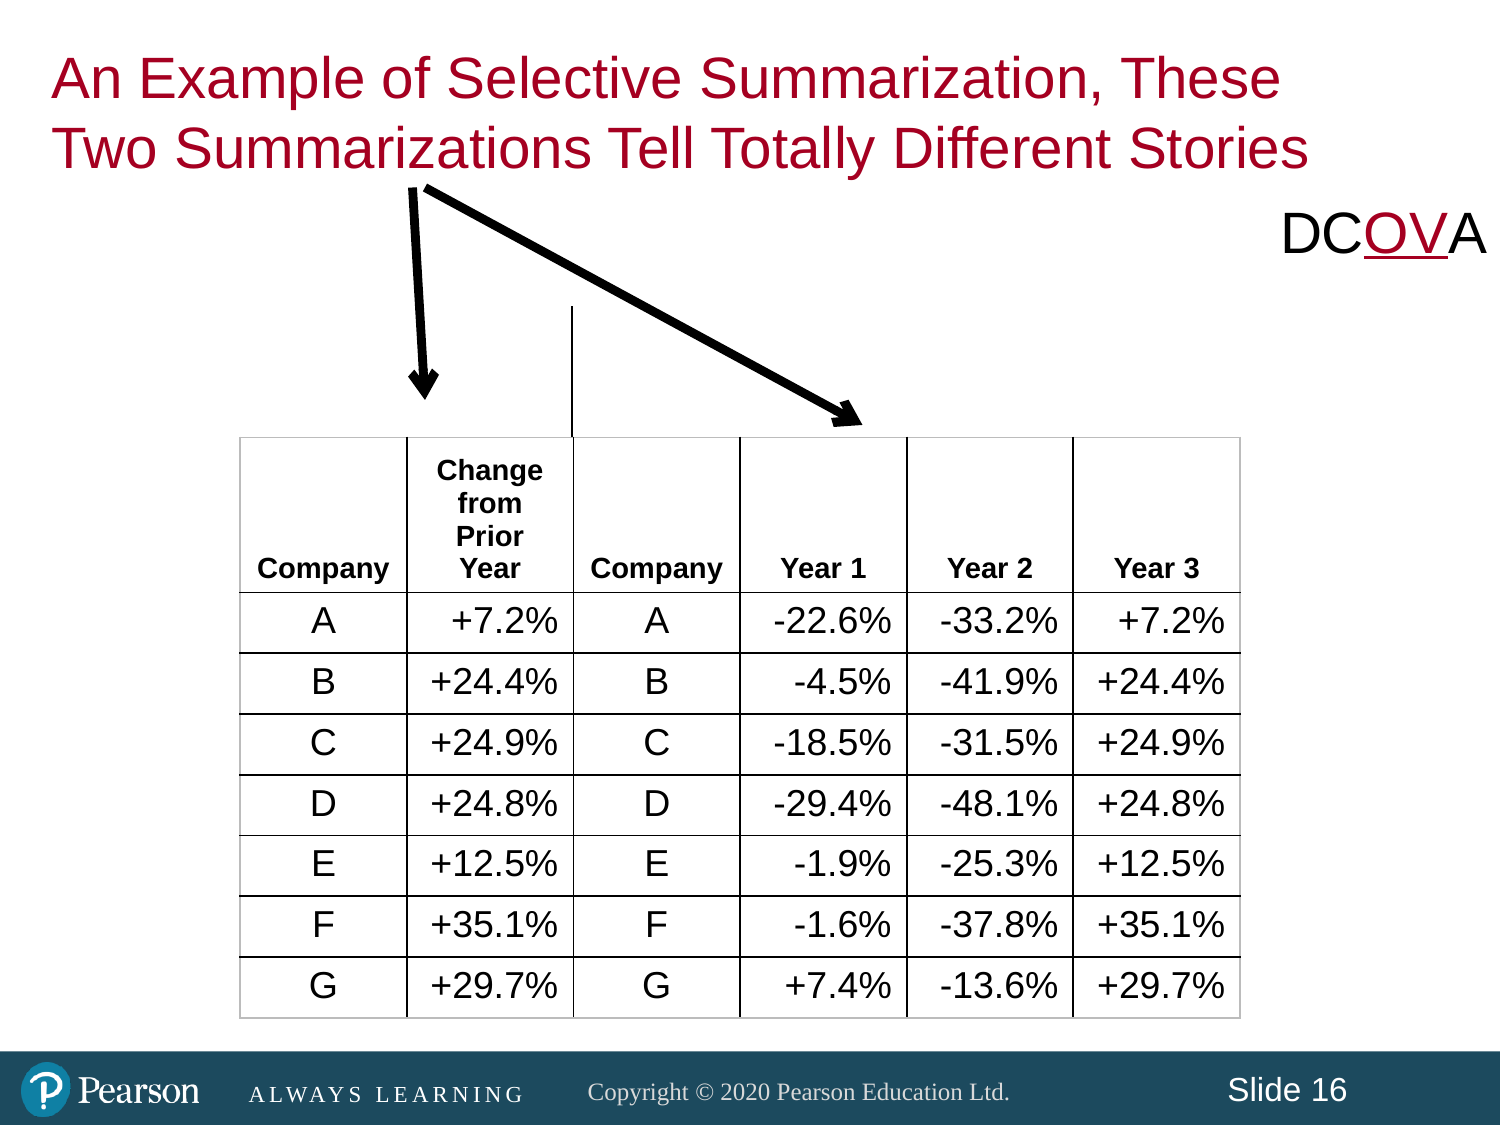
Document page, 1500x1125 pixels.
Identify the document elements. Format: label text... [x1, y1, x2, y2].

table_header Change from Prior Year [408, 438, 573, 592]
table_cell +12.5% [1074, 836, 1239, 895]
text_box DCOVA [1265, 187, 1500, 273]
table_cell +7.4% [741, 958, 906, 1017]
table_cell E [574, 836, 739, 895]
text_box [424, 187, 863, 426]
table_cell D [574, 776, 739, 835]
table_cell B [574, 654, 739, 713]
table_cell +24.8% [408, 776, 573, 835]
table_cell +24.9% [1074, 715, 1239, 774]
table_cell G [241, 958, 406, 1017]
table_cell -33.2% [908, 593, 1072, 652]
table_cell D [241, 776, 406, 835]
table_cell -25.3% [908, 836, 1072, 895]
table_cell B [241, 654, 406, 713]
table_cell +24.4% [1074, 654, 1239, 713]
table_cell +24.4% [408, 654, 573, 713]
table_cell -31.5% [908, 715, 1072, 774]
table_cell -48.1% [908, 776, 1072, 835]
table_cell -1.6% [741, 897, 906, 956]
table_cell -22.6% [741, 593, 906, 652]
table_cell +29.7% [408, 958, 573, 1017]
table_header Year 2 [908, 438, 1072, 592]
table_cell -1.9% [741, 836, 906, 895]
table_cell +12.5% [408, 836, 573, 895]
table_cell -18.5% [741, 715, 906, 774]
picture [21, 1062, 199, 1117]
table_cell +7.2% [408, 593, 573, 652]
table_header Company [241, 438, 406, 592]
table_cell A [241, 593, 406, 652]
table_cell -13.6% [908, 958, 1072, 1017]
table_header Year 1 [741, 438, 906, 592]
table_cell +35.1% [408, 897, 573, 956]
table_cell -41.9% [908, 654, 1072, 713]
table_cell -4.5% [741, 654, 906, 713]
table_cell A [574, 593, 739, 652]
table_cell E [241, 836, 406, 895]
table_cell -29.4% [741, 776, 906, 835]
table_cell +29.7% [1074, 958, 1239, 1017]
table_cell C [574, 715, 739, 774]
table_cell +24.9% [408, 715, 573, 774]
table_header Company [574, 438, 739, 592]
table_cell F [574, 897, 739, 956]
table_cell -37.8% [908, 897, 1072, 956]
table_cell C [241, 715, 406, 774]
table_cell +7.2% [1074, 593, 1239, 652]
table_header Year 3 [1074, 438, 1239, 592]
table_cell +24.8% [1074, 776, 1239, 835]
title An Example of Selective Summarization, These Two Summarizations Tell Totally Different Stories [37, 24, 1412, 188]
table_cell F [241, 897, 406, 956]
table_cell G [574, 958, 739, 1017]
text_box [412, 187, 422, 401]
table_cell +35.1% [1074, 897, 1239, 956]
